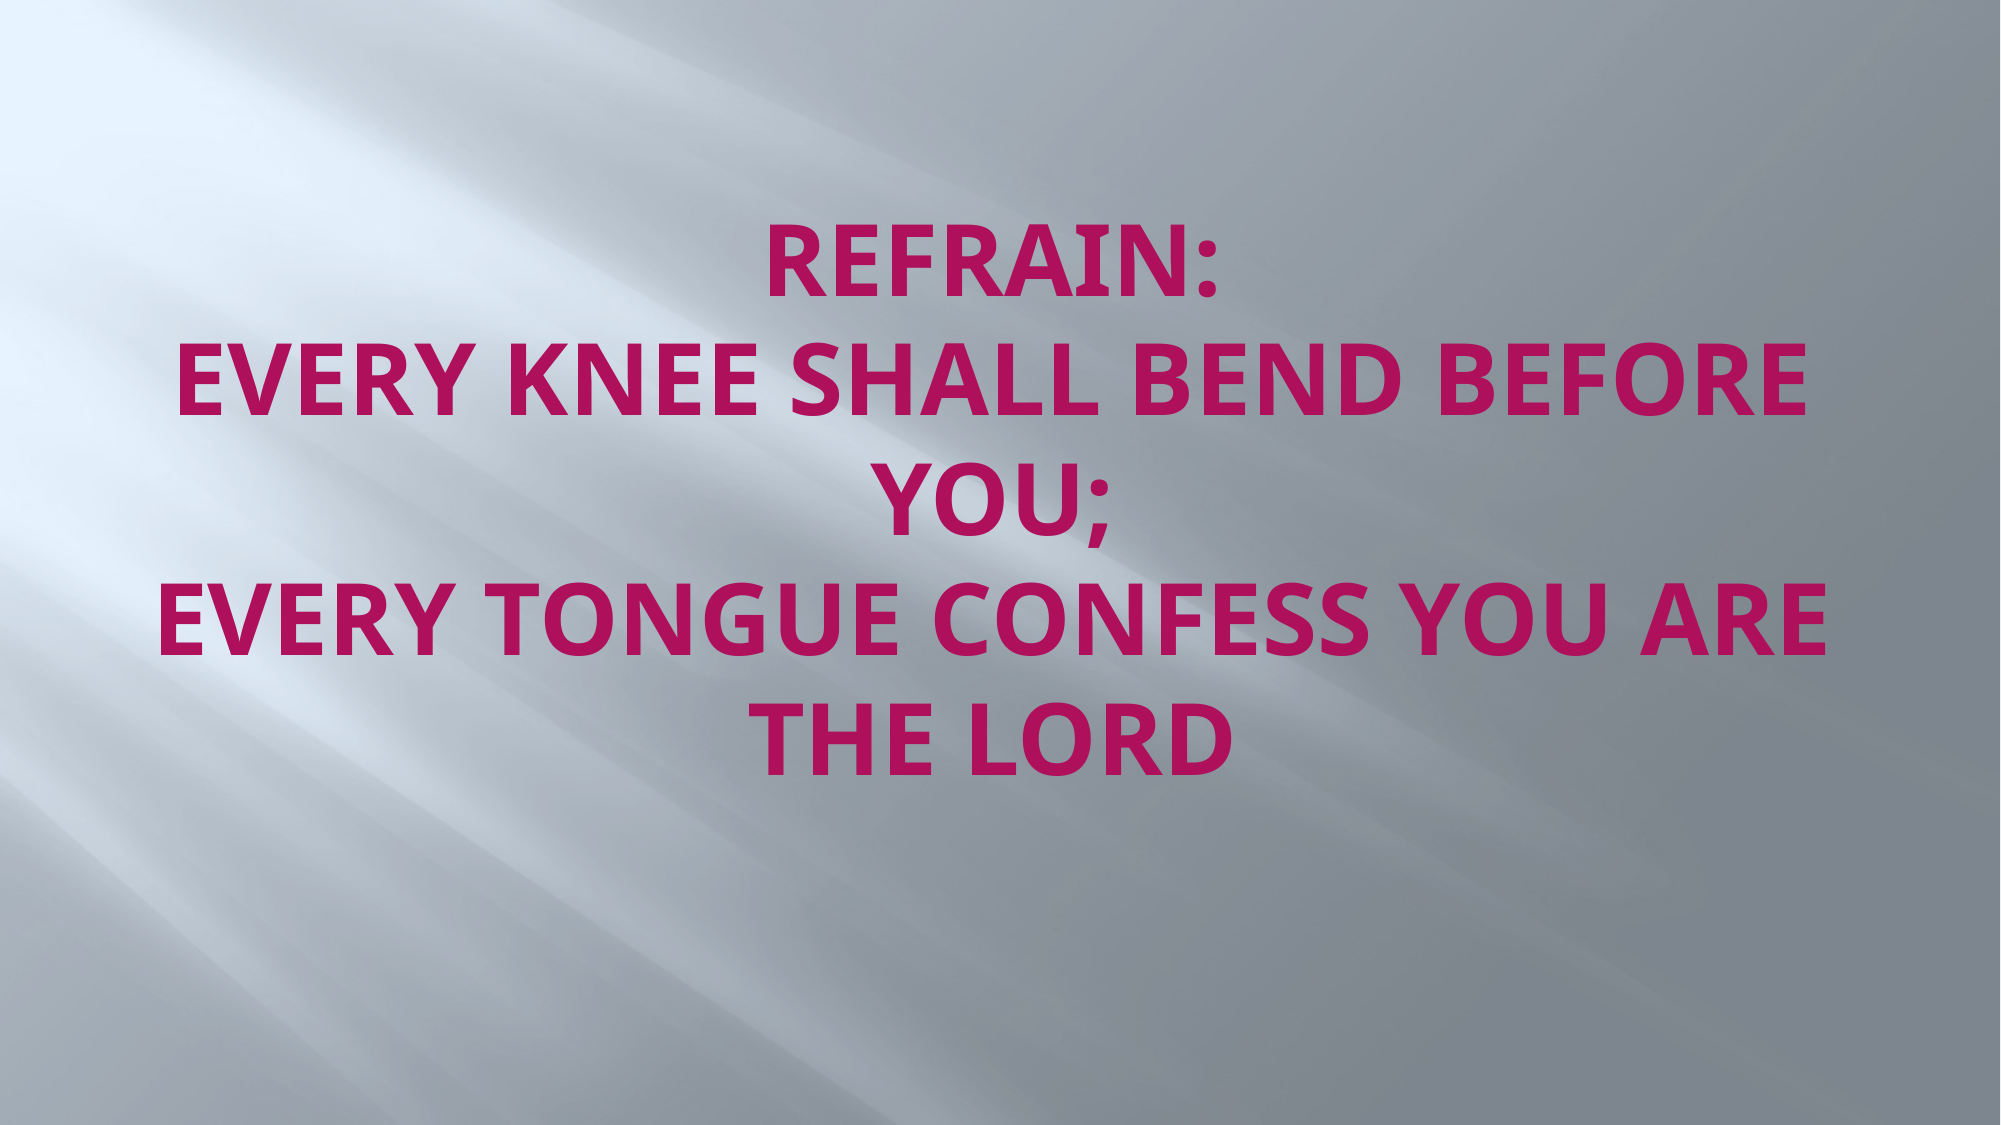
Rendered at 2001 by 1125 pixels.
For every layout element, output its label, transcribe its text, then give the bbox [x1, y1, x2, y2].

title Refrain: Every knee shall bend before you; Every tongue confess you are the Lord [92, 61, 1893, 1050]
